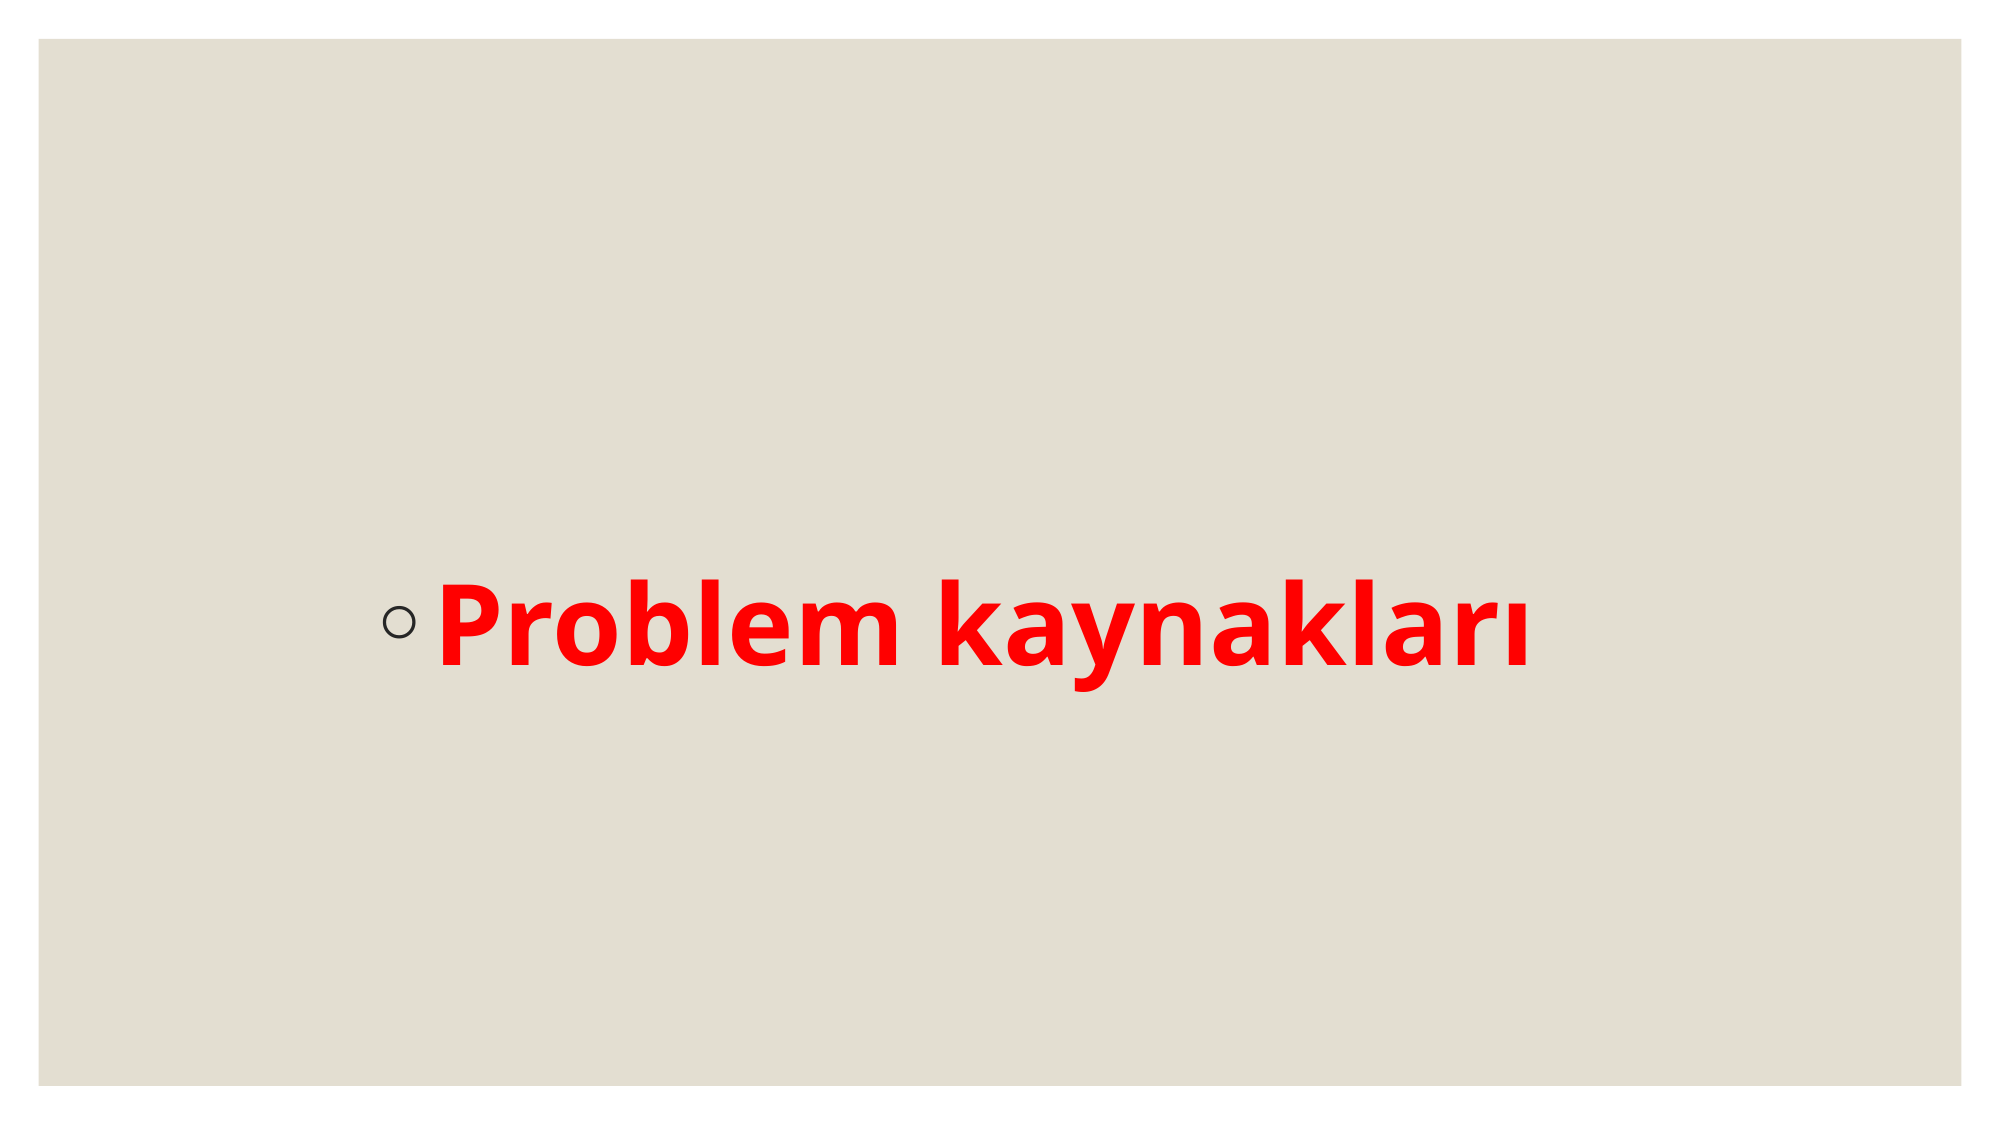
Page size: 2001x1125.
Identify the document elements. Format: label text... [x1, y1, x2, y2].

list Problem kaynakları [140, 545, 1791, 1125]
